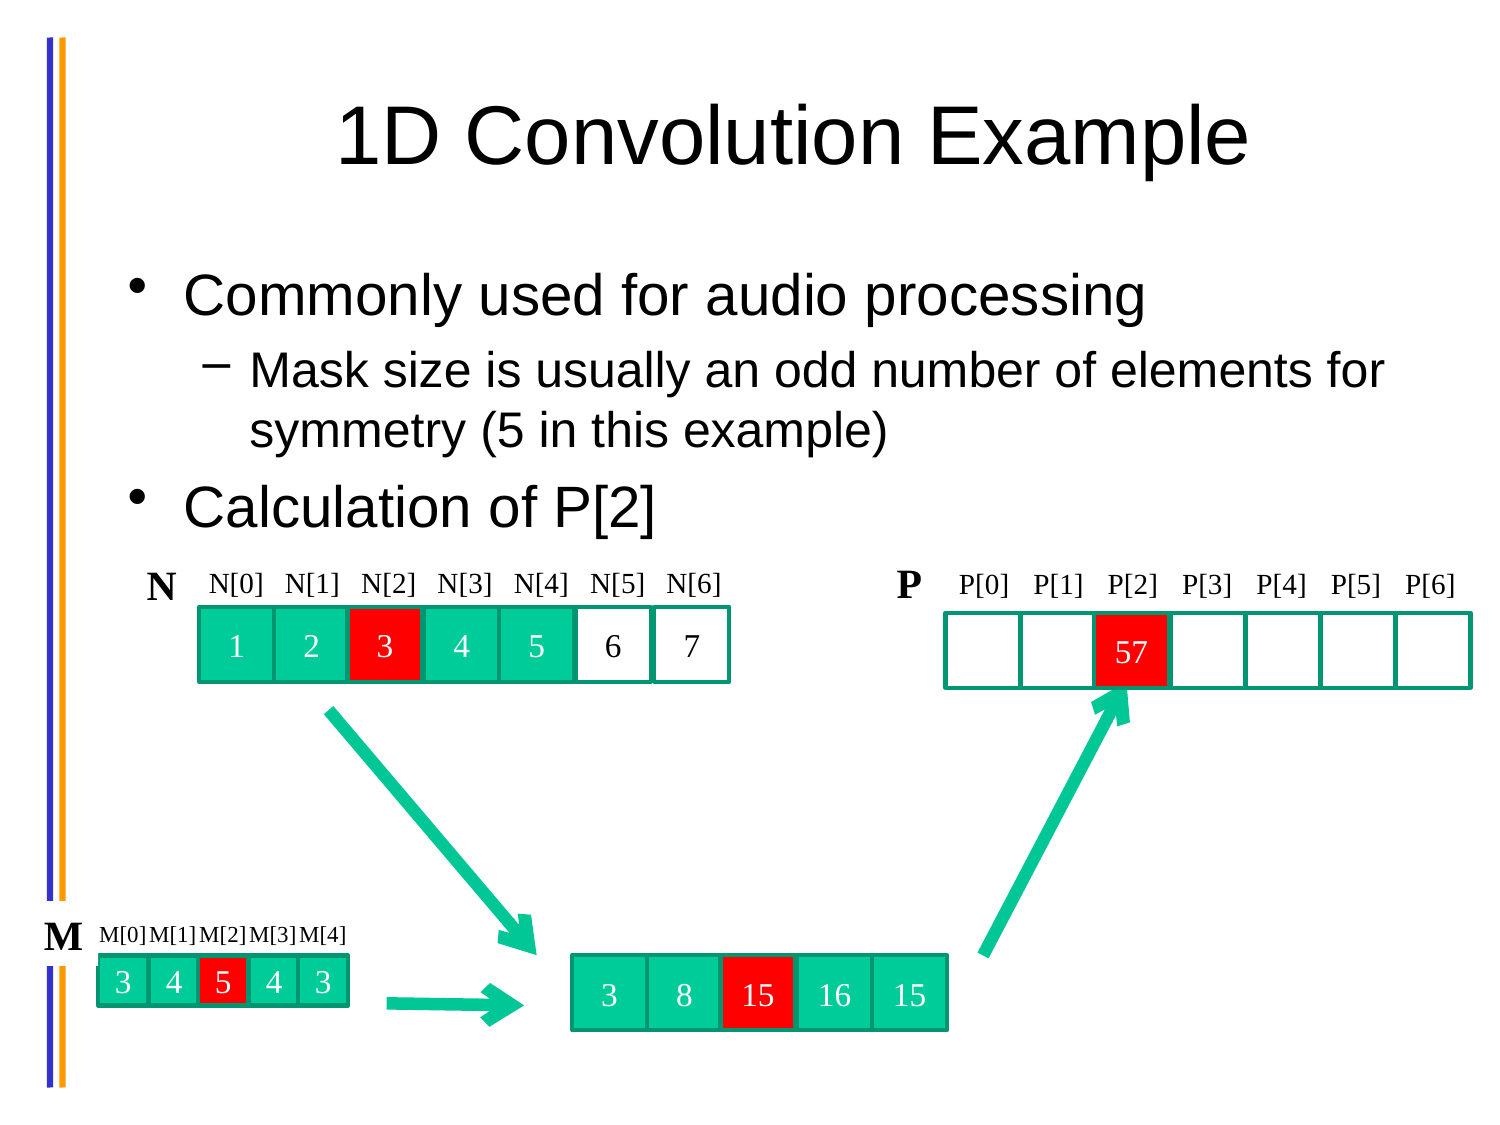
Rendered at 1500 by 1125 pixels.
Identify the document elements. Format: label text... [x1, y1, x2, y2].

title 1D Convolution Example [112, 37, 1475, 225]
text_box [28, 549, 1473, 1031]
list Commonly used for audio processing Mask size is usually an odd number of elements for symmetry (5 in this example) Calculation of P[2] [112, 249, 1475, 549]
